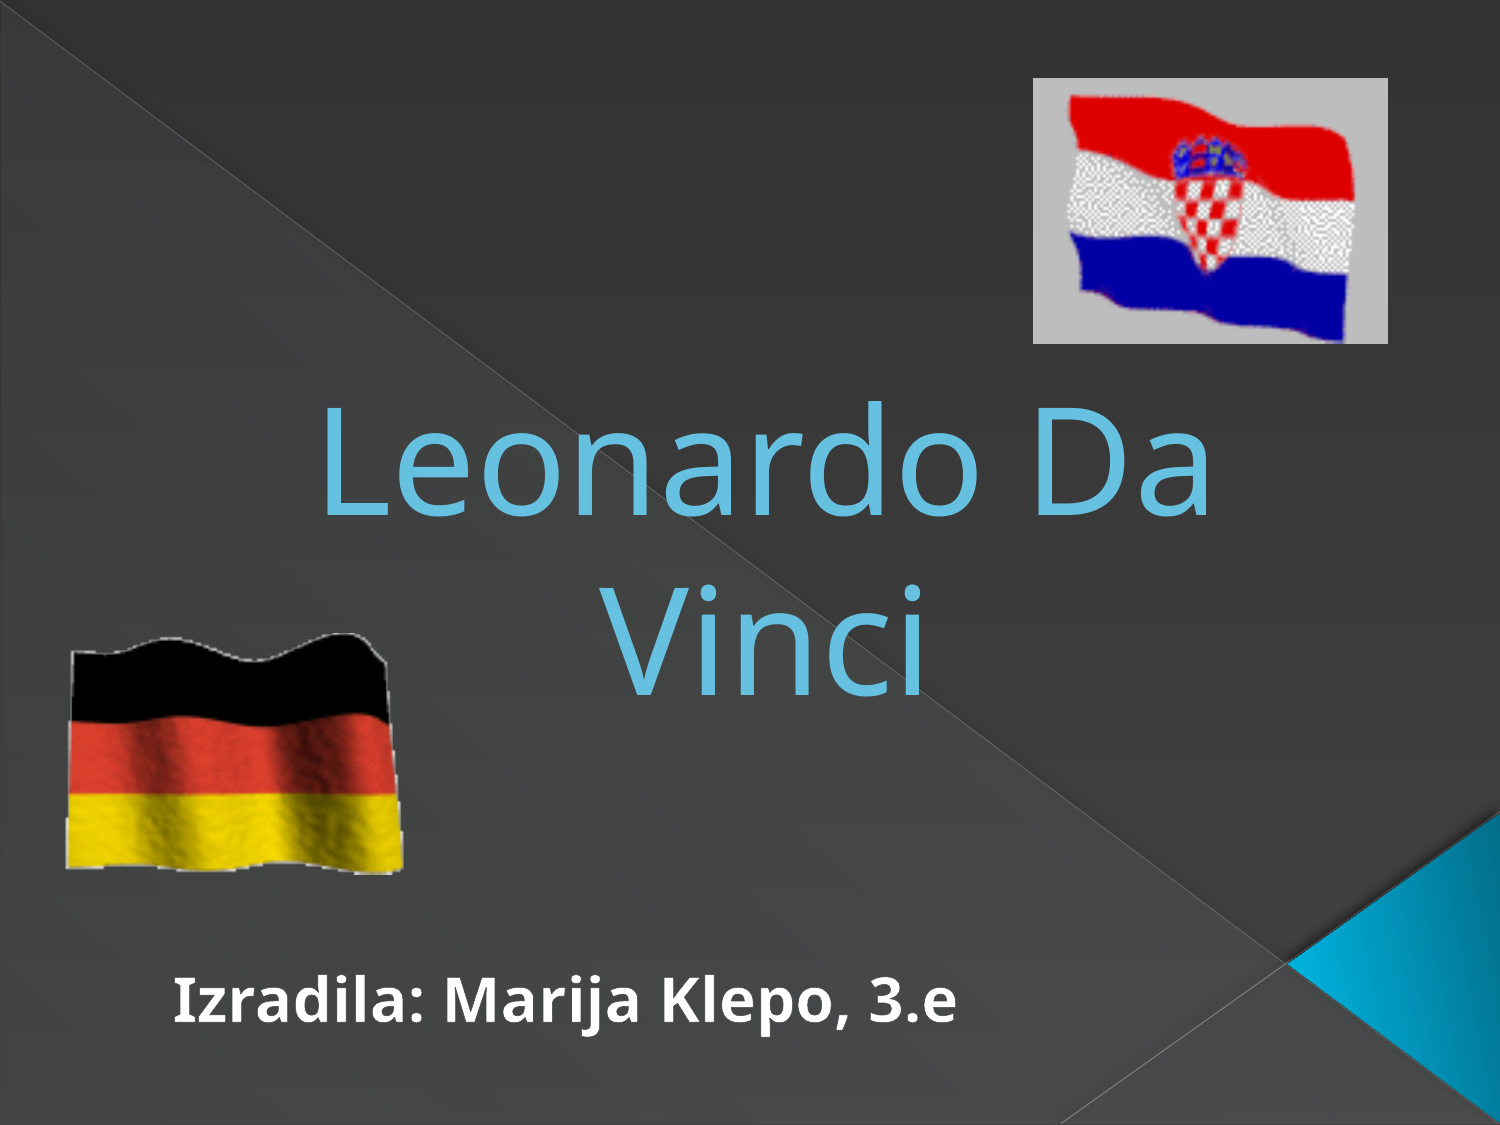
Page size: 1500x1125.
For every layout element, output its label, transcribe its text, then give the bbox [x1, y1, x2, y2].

subtitle Izradila: Marija Klepo, 3.e [0, 952, 981, 1106]
picture [1033, 77, 1389, 345]
picture [64, 633, 420, 876]
title Leonardo Da Vinci [64, 278, 1388, 733]
